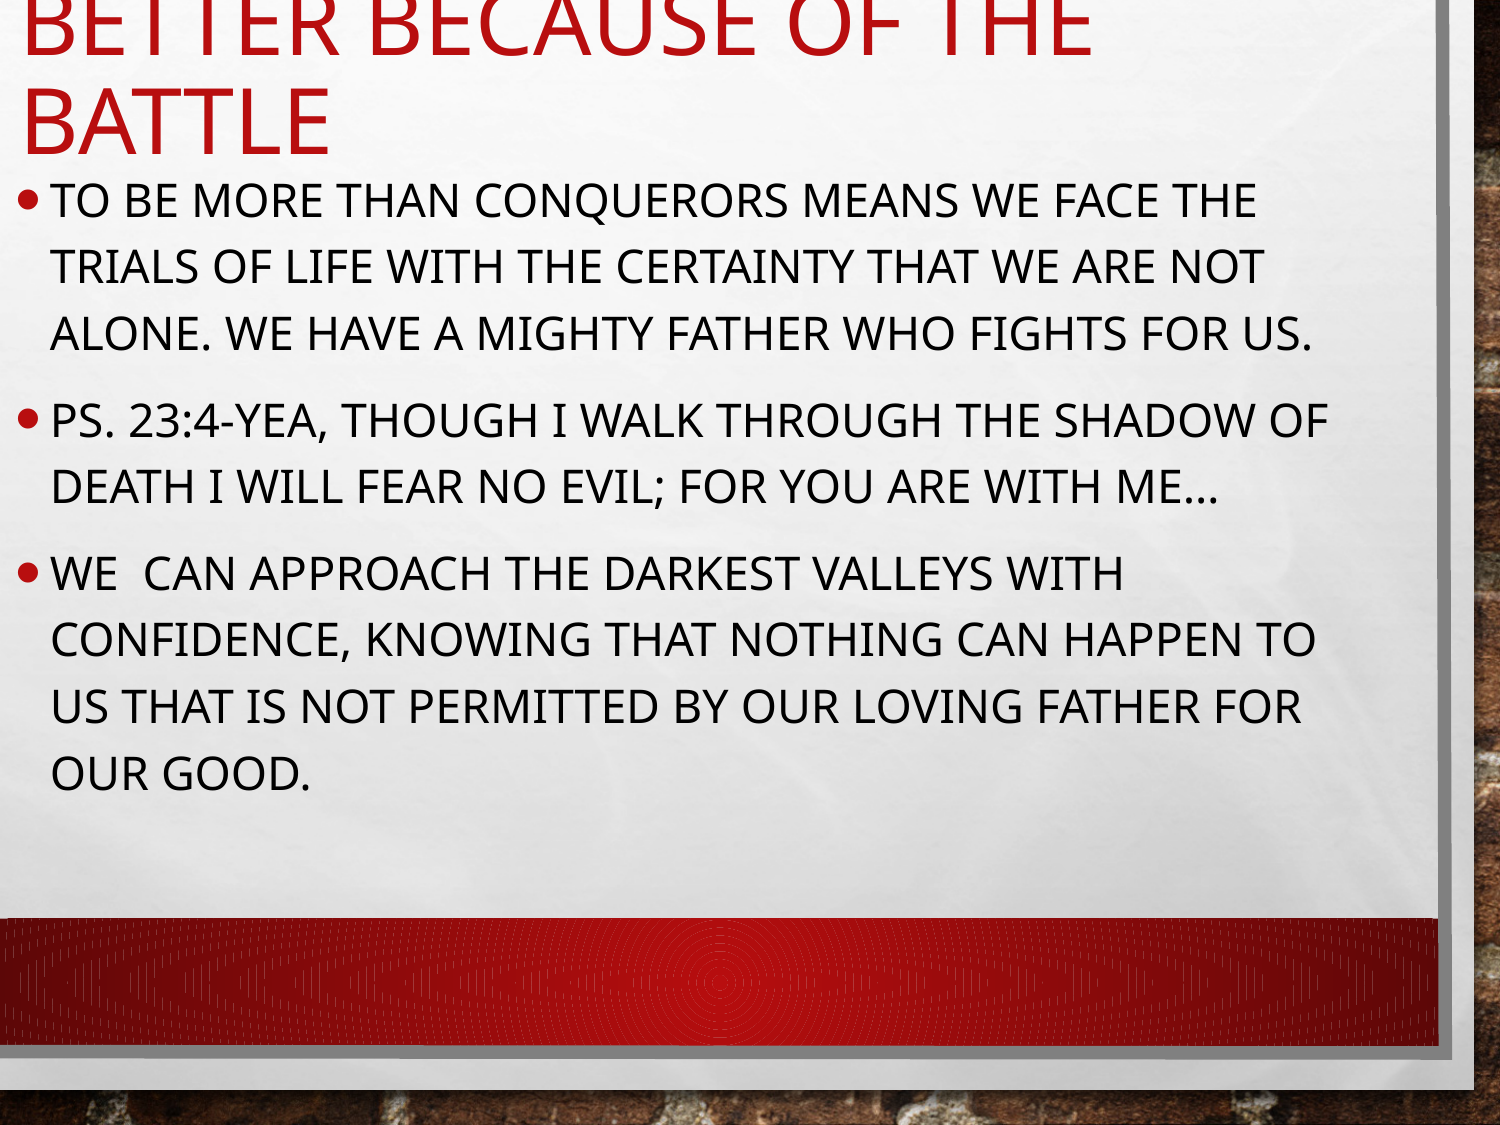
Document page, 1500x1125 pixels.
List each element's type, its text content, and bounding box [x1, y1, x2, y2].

picture [0, 0, 1500, 1125]
title Better Because of the Battle [4, 0, 1284, 148]
list To be more than conquerors means we face the trials of life with the certainty that we are not alone. We have a mighty Father who fights for us. Ps. 23:4-Yea, though I walk through the shadow of death I will fear no evil; for You are with me… We can approach the darkest valleys with confidence, knowing that nothing can happen to us that is not permitted by our loving Father for our good. [0, 148, 1388, 811]
